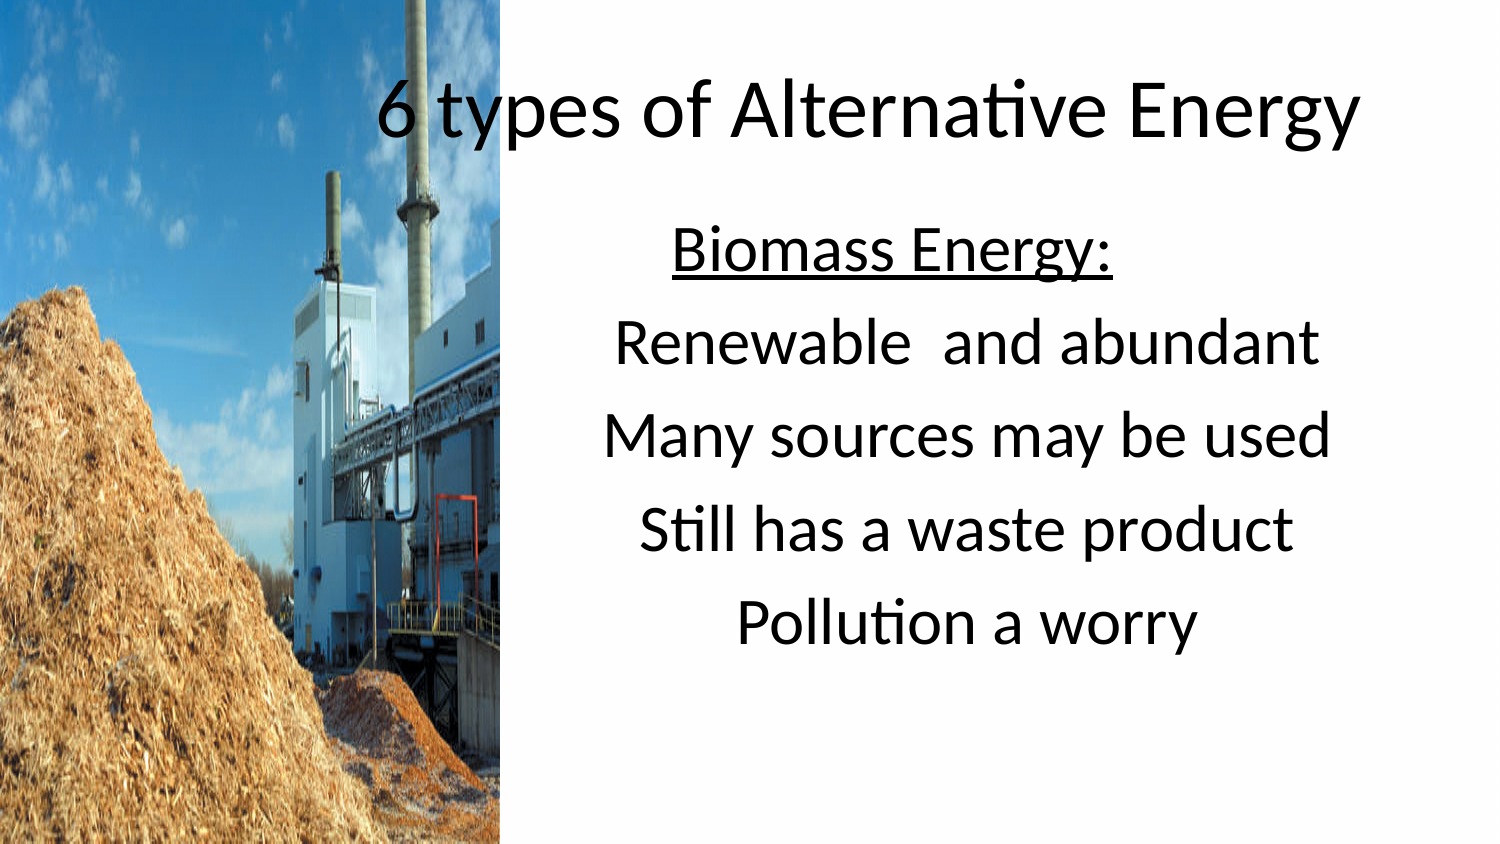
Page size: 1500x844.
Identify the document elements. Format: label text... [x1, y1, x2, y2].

picture [0, 0, 1500, 844]
list Biomass Energy: Renewable and abundant Many sources may be used Still has a waste product Pollution a worry [504, 196, 1425, 754]
title 6 types of Alternative Energy [504, 33, 1425, 175]
